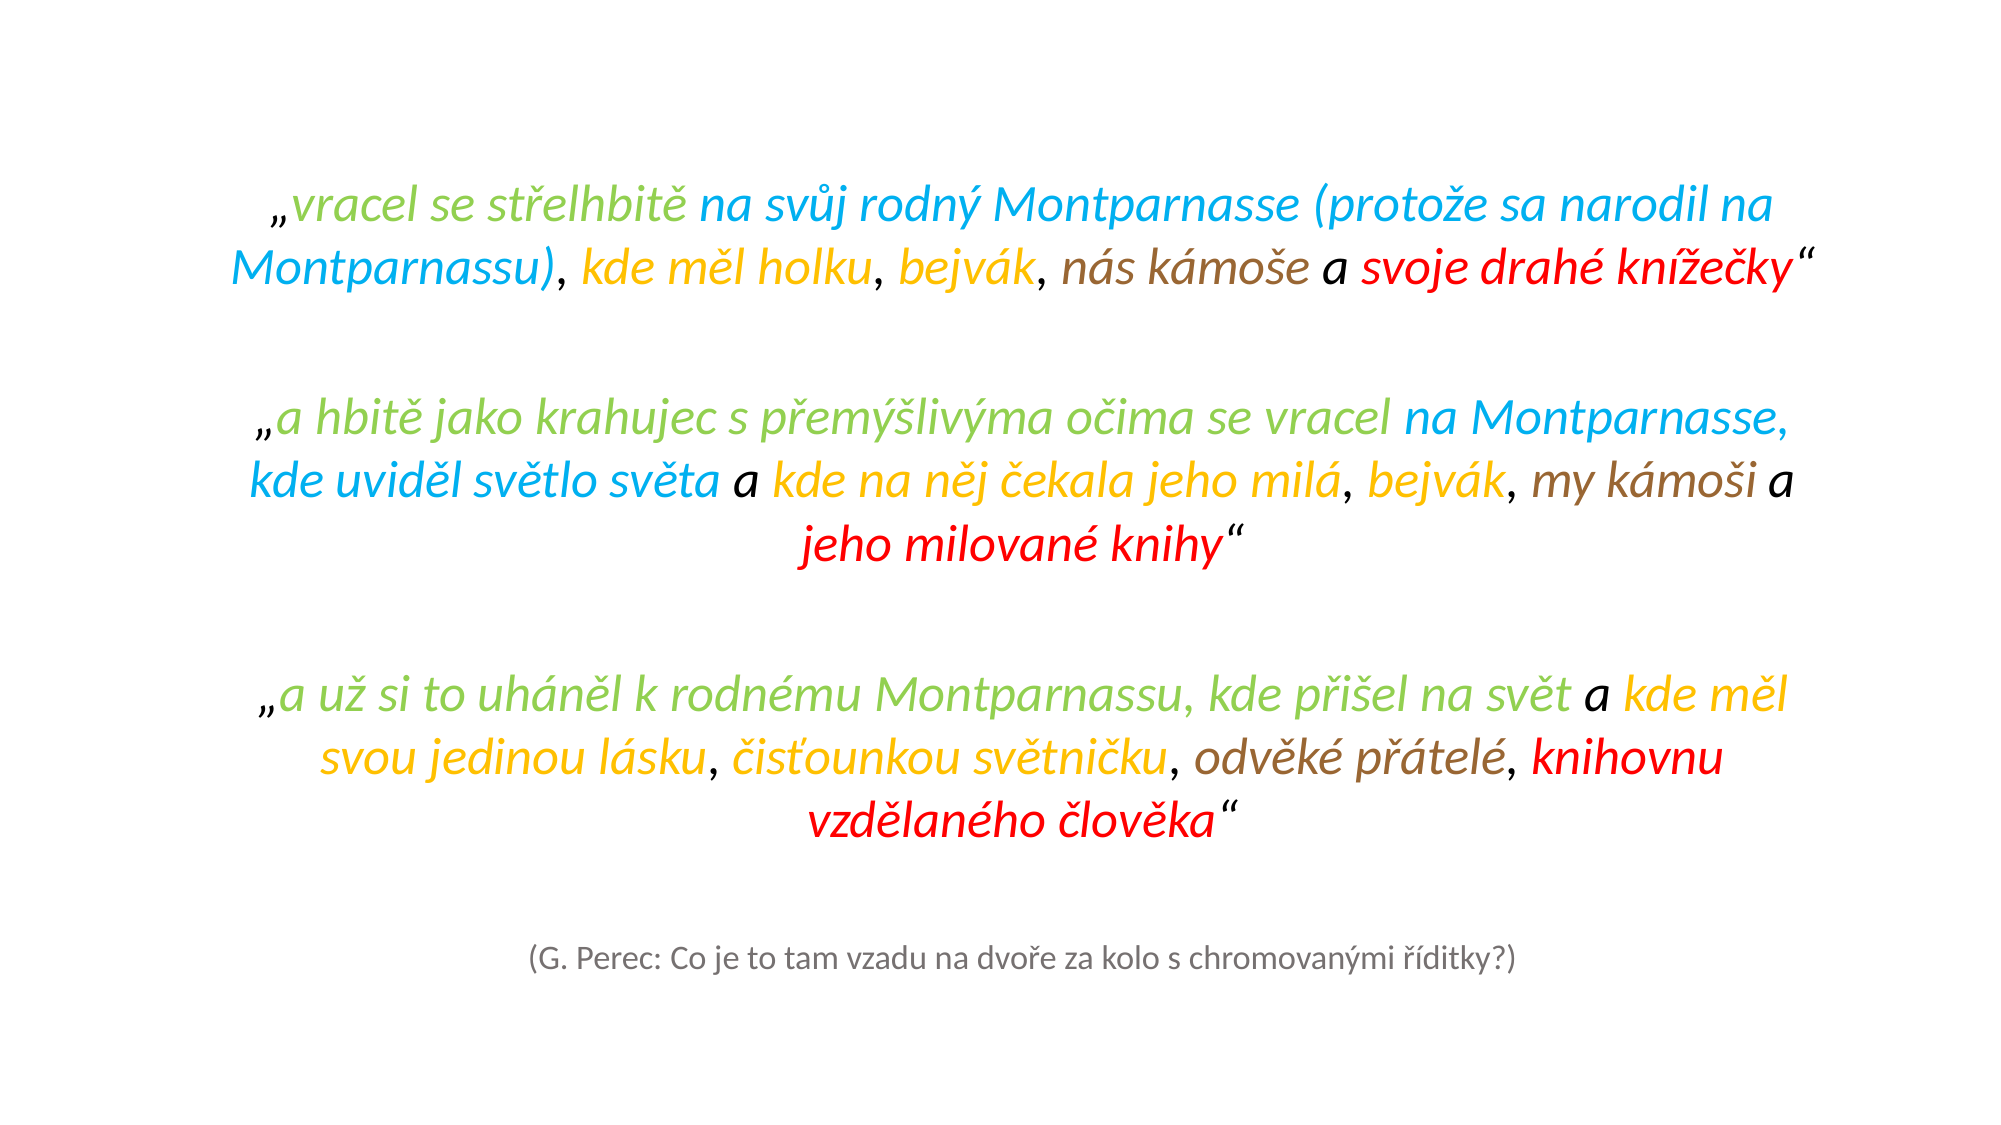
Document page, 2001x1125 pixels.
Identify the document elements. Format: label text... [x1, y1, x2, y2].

text_box „vracel se střelhbitě na svůj rodný Montparnasse (protože sa narodil na Montparnassu), kde měl holku, bejvák, nás kámoše a svoje drahé knížečky“ „a hbitě jako krahujec s přemýšlivýma očima se vracel na Montparnasse, kde uviděl světlo světa a kde na něj čekala jeho milá, bejvák, my kámoši a jeho milované knihy“ „a už si to uháněl k rodnému Montparnassu, kde přišel na svět a kde měl svou jedinou lásku, čisťounkou světničku, odvěké přátelé, knihovnu vzdělaného člověka“ (G. Perec: Co je to tam vzadu na dvoře za kolo s chromovanými říditky?) [205, 85, 1840, 1022]
